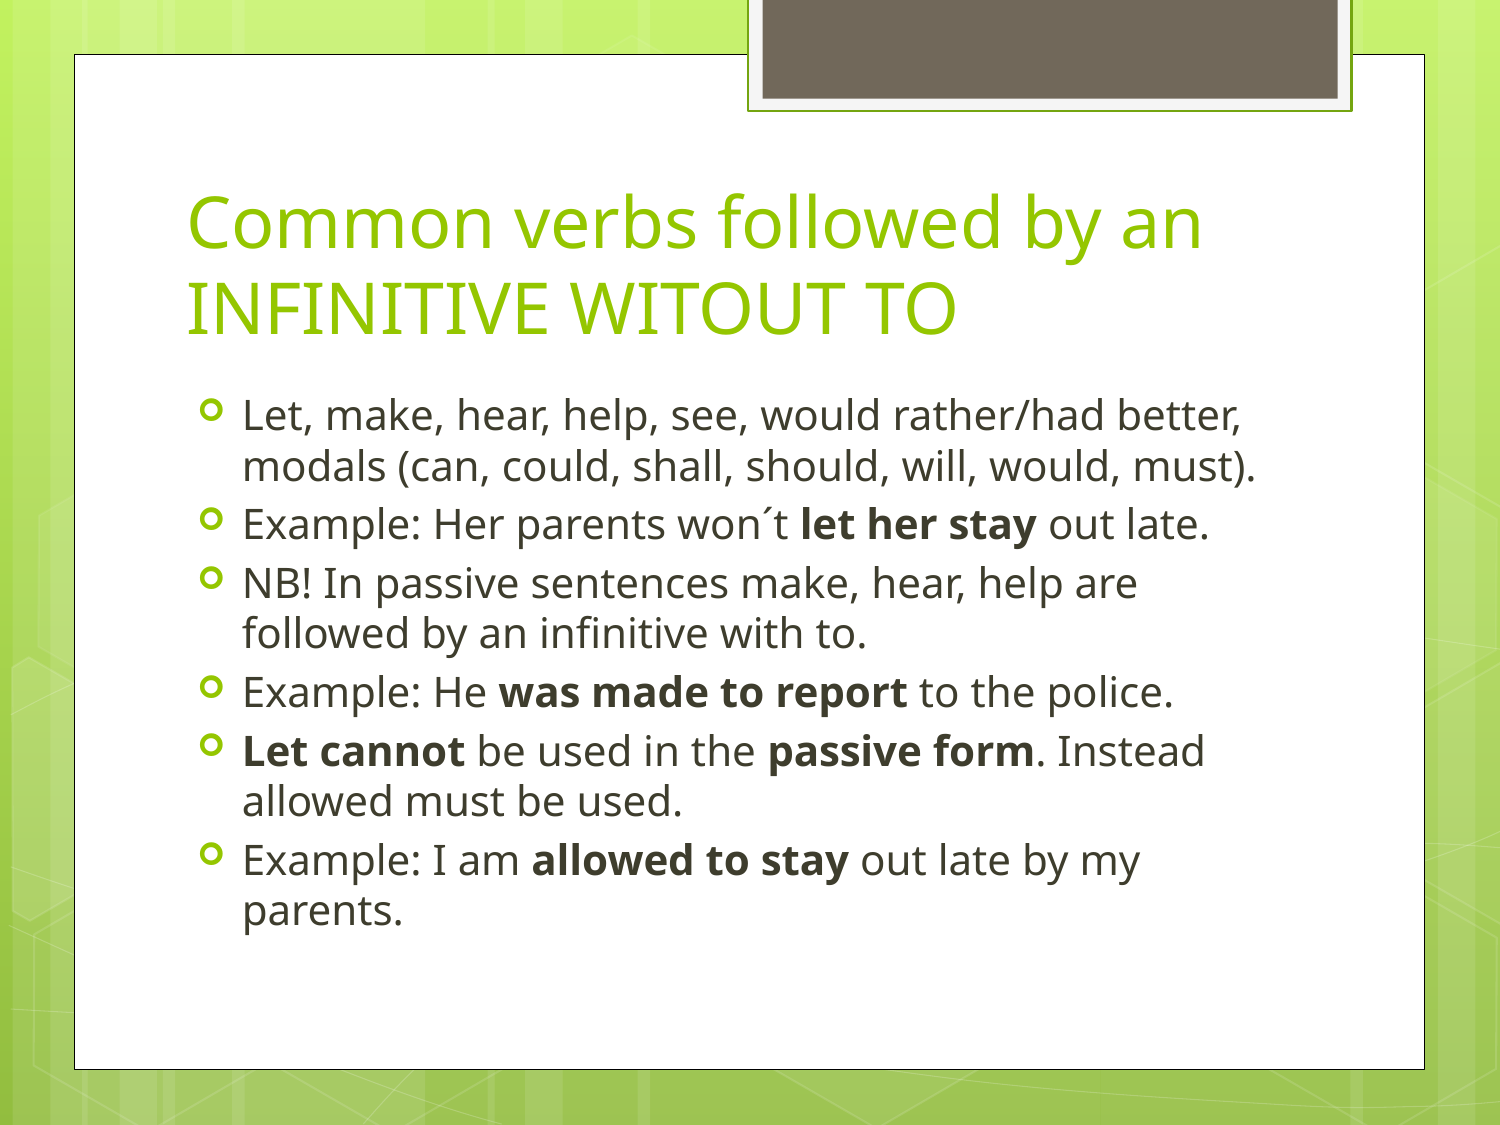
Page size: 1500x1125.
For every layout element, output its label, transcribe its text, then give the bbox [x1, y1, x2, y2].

list Let, make, hear, help, see, would rather/had better, modals (can, could, shall, should, will, would, must). Example: Her parents won´t let her stay out late. NB! In passive sentences make, hear, help are followed by an infinitive with to. Example: He was made to report to the police. Let cannot be used in the passive form. Instead allowed must be used. Example: I am allowed to stay out late by my parents. [171, 381, 1283, 957]
title Common verbs followed by an INFINITIVE WITOUT TO [171, 168, 1324, 357]
